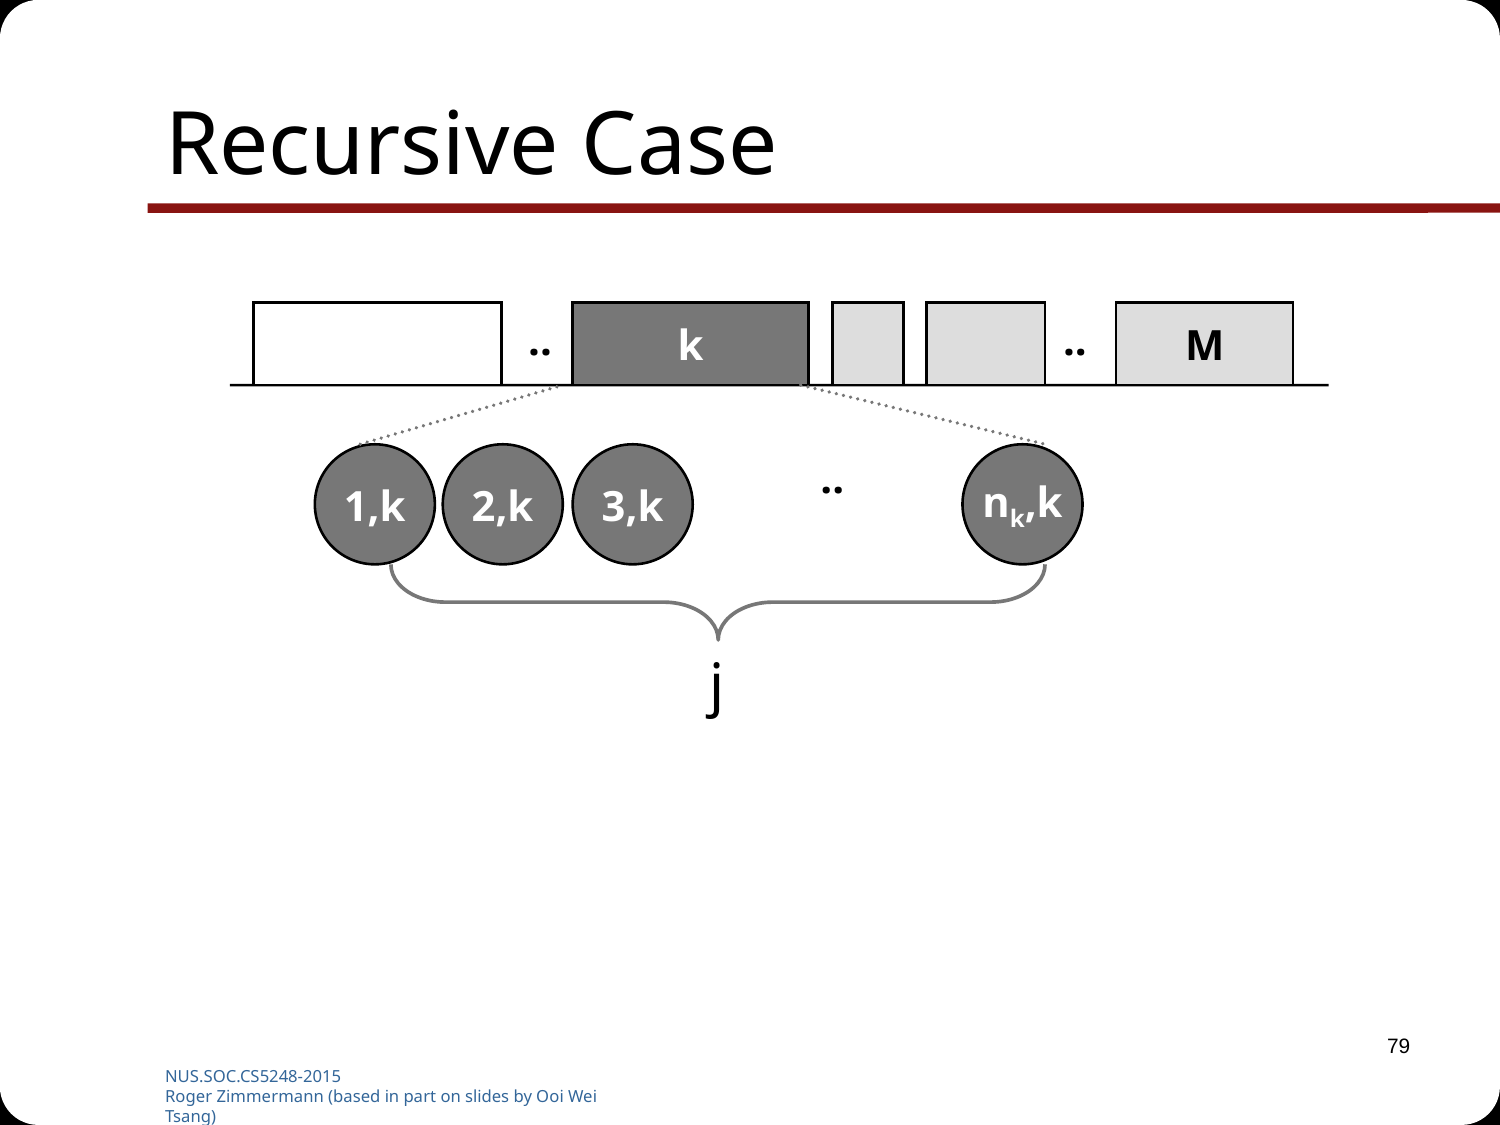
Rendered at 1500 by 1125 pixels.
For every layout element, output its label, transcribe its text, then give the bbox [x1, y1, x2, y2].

text_box [390, 564, 1046, 640]
text_box nk,k [962, 444, 1083, 564]
slide_number NUS.SOC.CS5248-2015 Roger Zimmermann (based in part on slides by Ooi Wei Tsang) [149, 1058, 549, 1101]
title Recursive Case [149, 45, 1426, 234]
footer [549, 1024, 1038, 1101]
slide_number 79 [1112, 1024, 1426, 1101]
text_box 2,k [442, 444, 563, 564]
text_box .. [805, 444, 860, 509]
text_box 1,k [314, 444, 435, 565]
text_box [253, 302, 502, 386]
text_box k [572, 302, 809, 386]
text_box .. [1048, 306, 1102, 372]
text_box 3,k [572, 444, 693, 564]
text_box .. [513, 306, 568, 372]
text_box [926, 302, 1045, 386]
text_box j [694, 639, 739, 725]
text_box [832, 302, 904, 386]
text_box M [1115, 302, 1294, 386]
